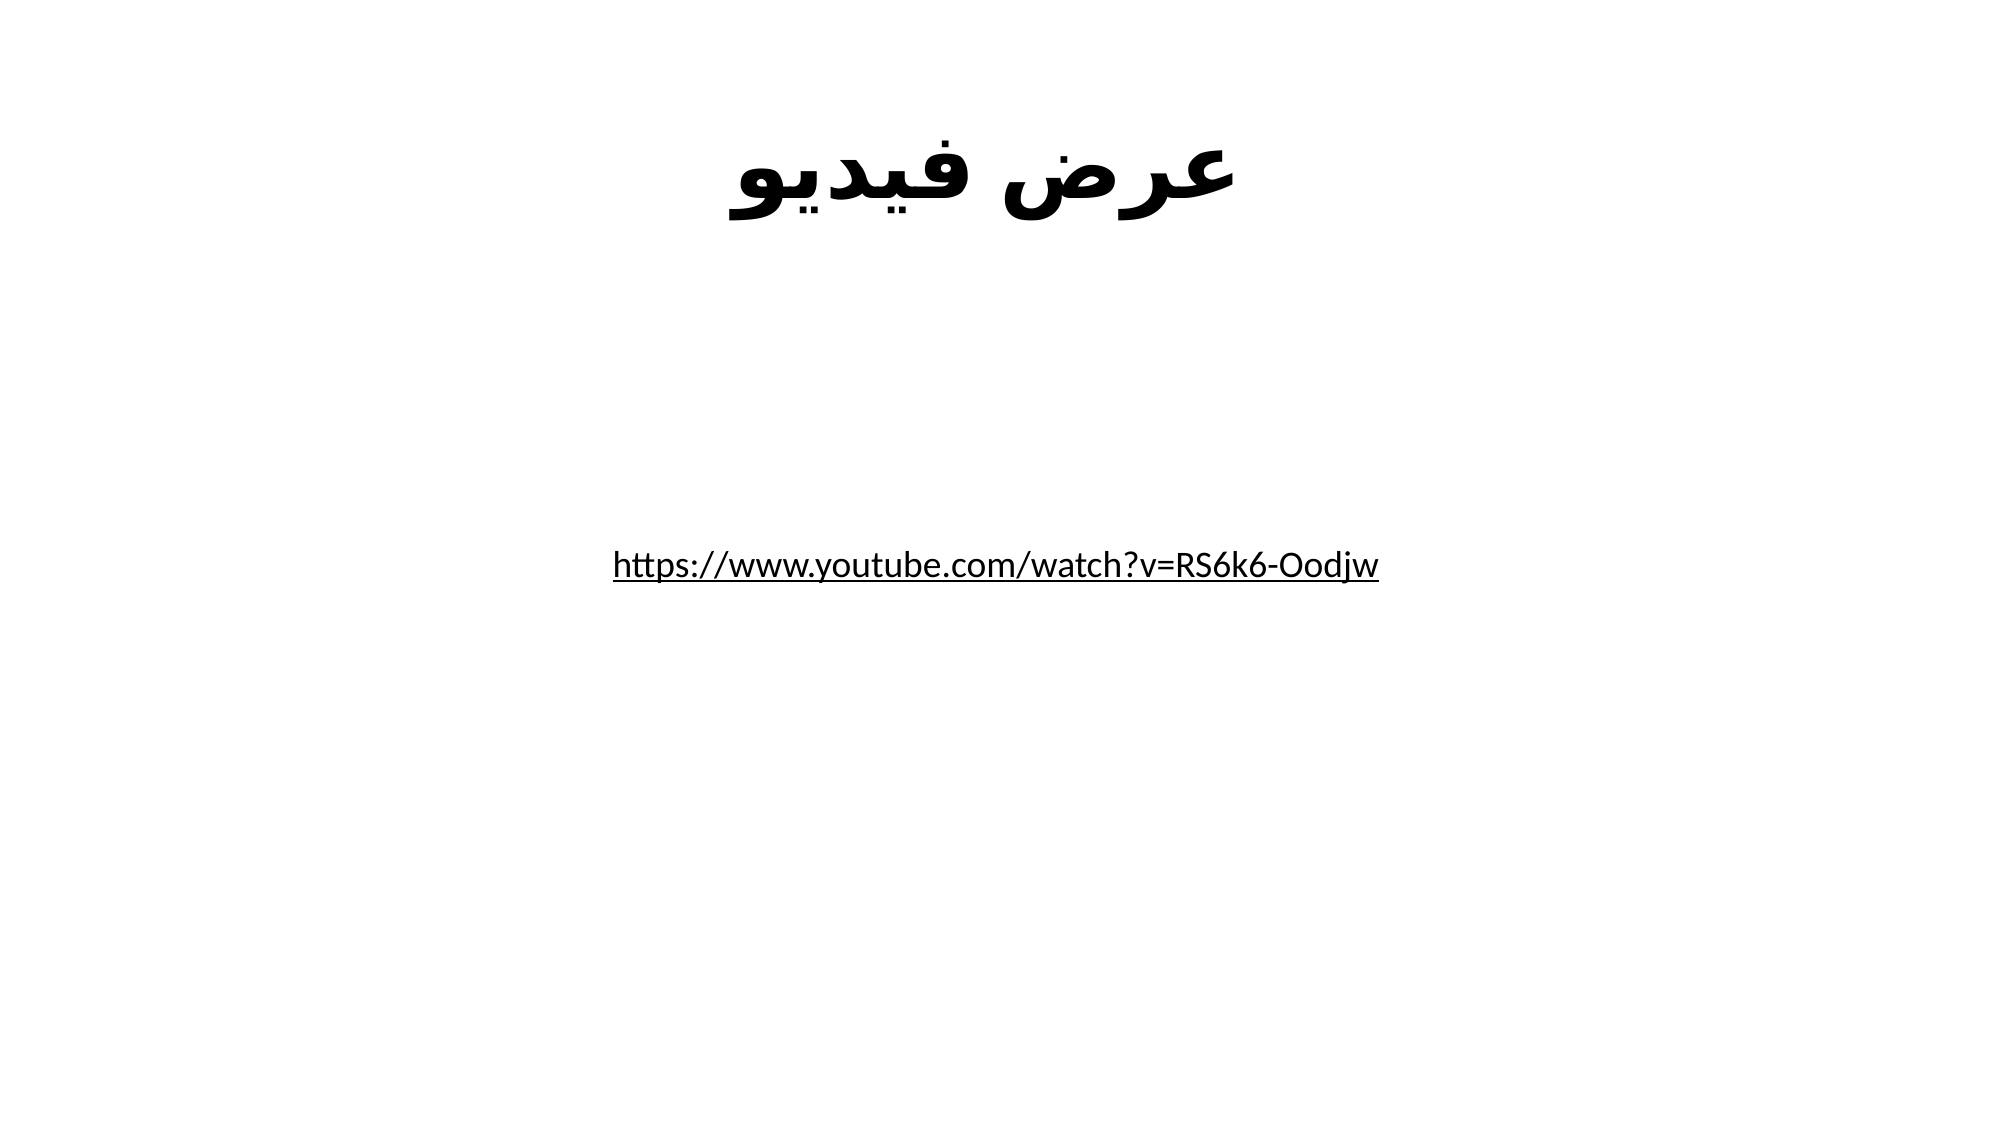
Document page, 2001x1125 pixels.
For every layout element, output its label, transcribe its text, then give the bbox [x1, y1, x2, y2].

text_box https://www.youtube.com/watch?v=RS6k6-Oodjw [500, 532, 1501, 592]
title عرض فيديو [137, 59, 1863, 278]
